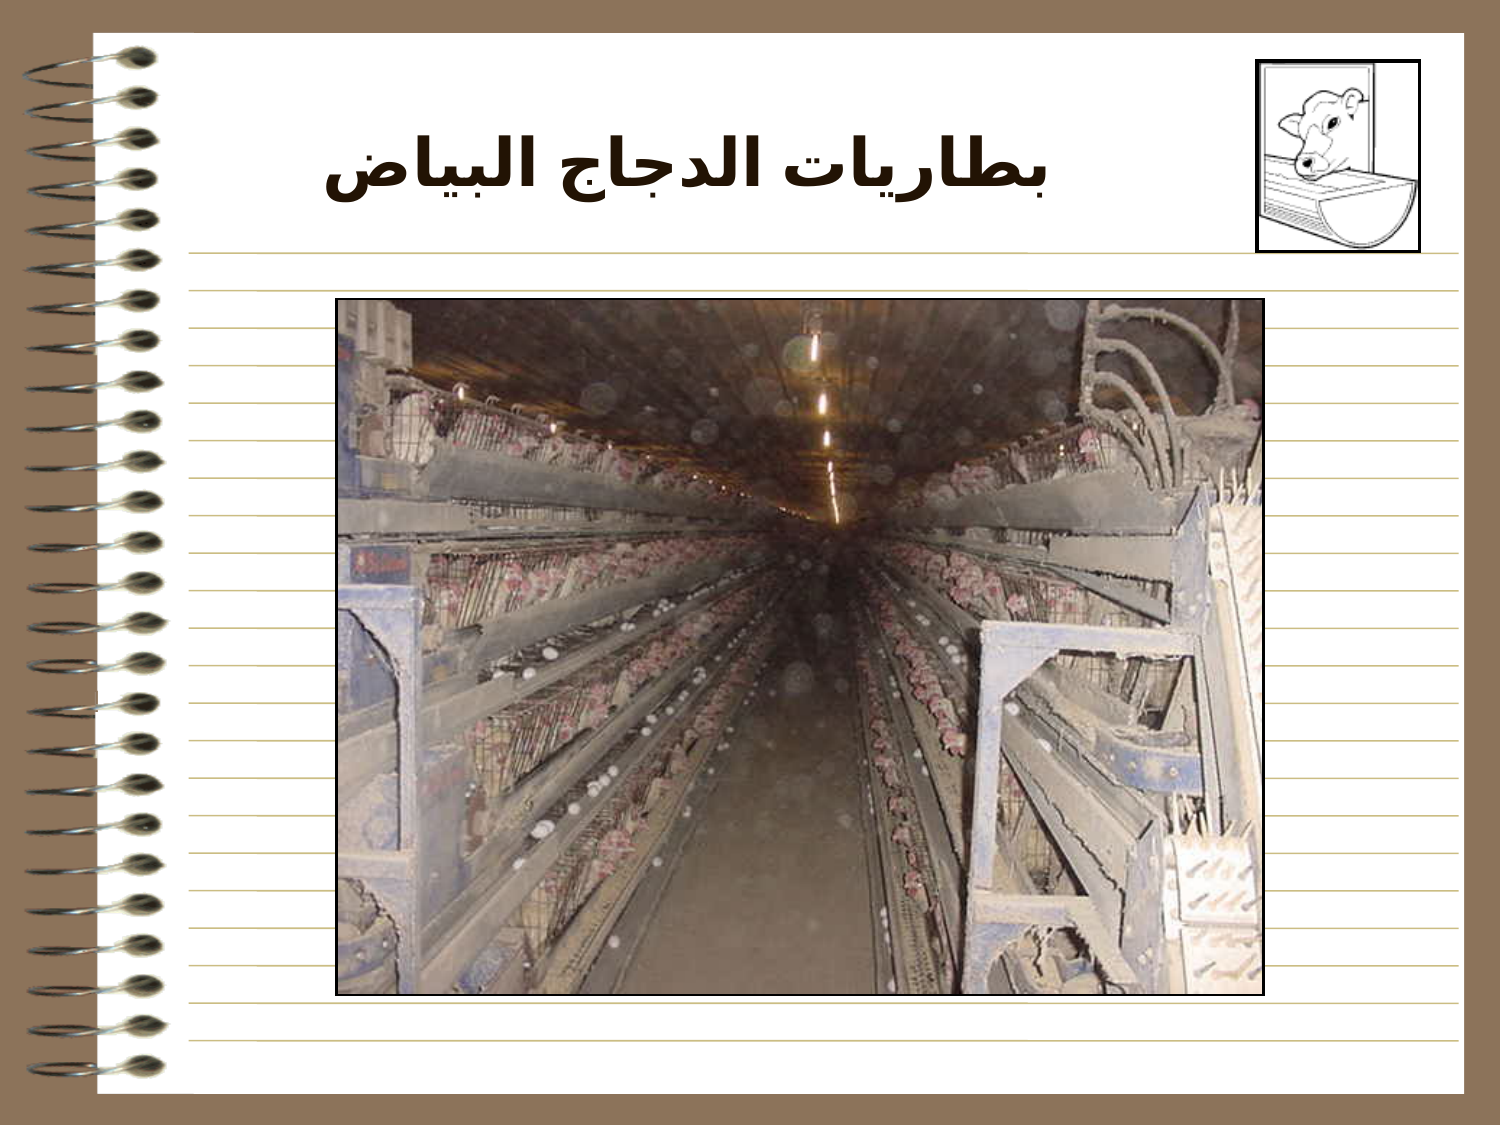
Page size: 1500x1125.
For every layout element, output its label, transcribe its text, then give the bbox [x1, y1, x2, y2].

picture [1259, 63, 1418, 250]
title بطاريات الدجاج البياض [174, 65, 1200, 254]
picture [0, 8, 194, 1115]
picture [337, 299, 1263, 994]
